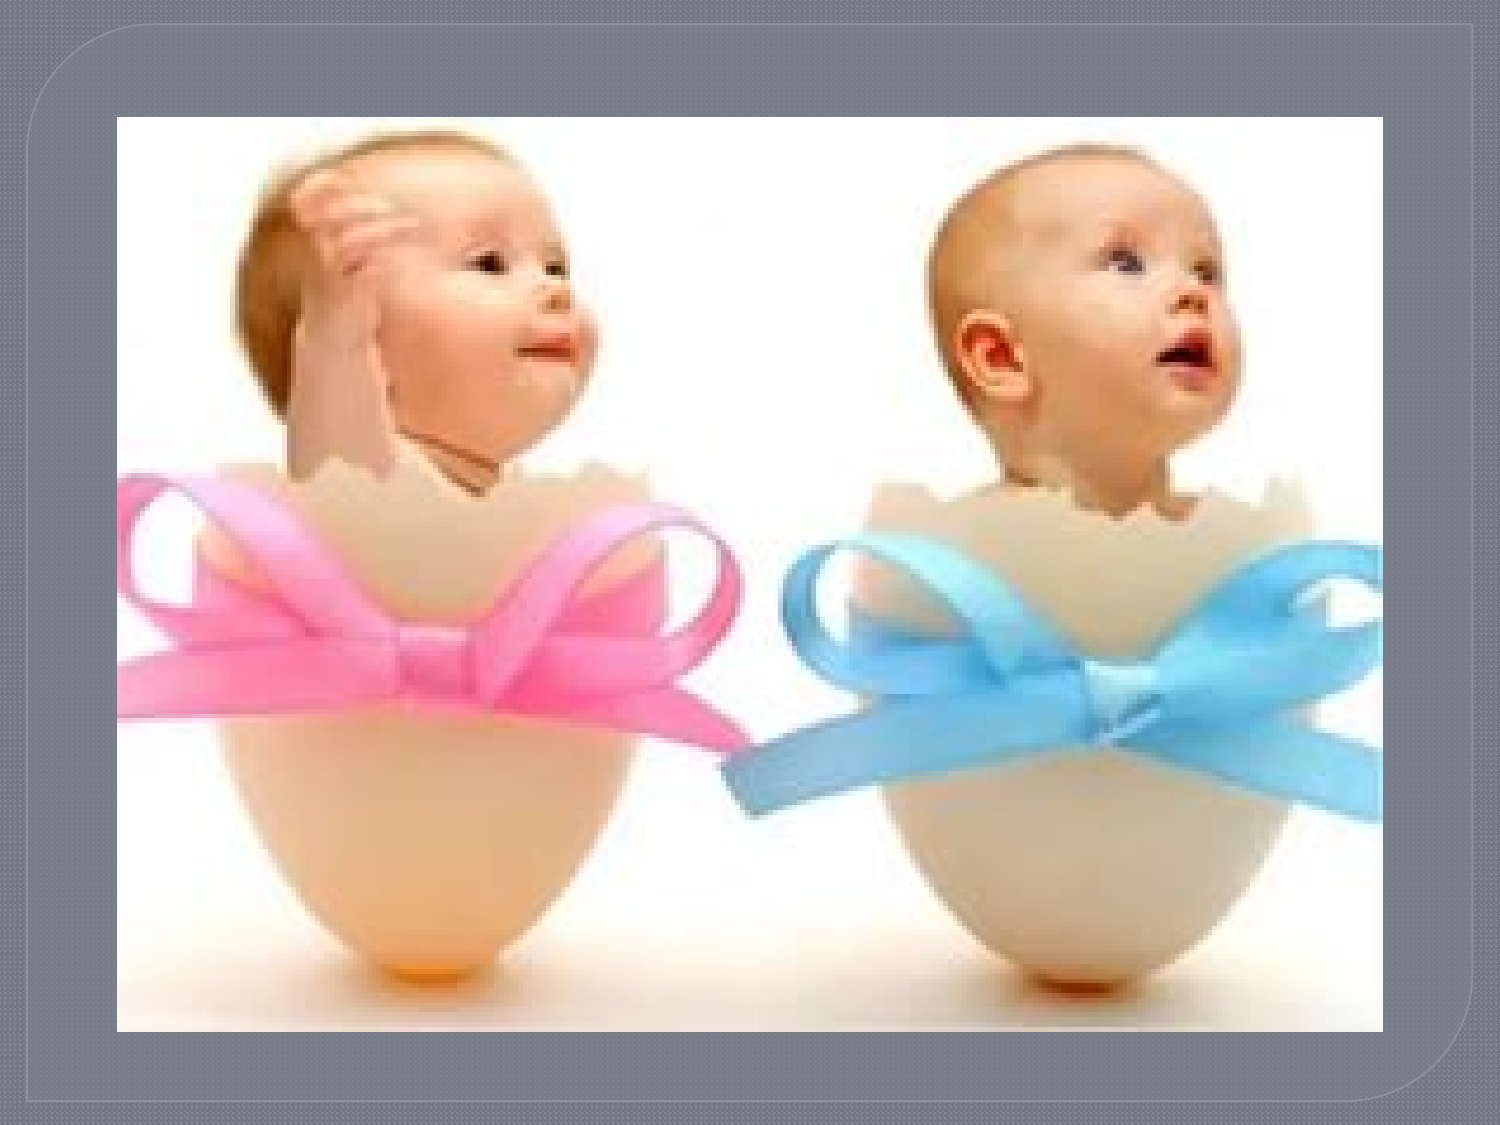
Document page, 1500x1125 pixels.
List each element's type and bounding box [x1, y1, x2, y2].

picture [116, 116, 1383, 1032]
